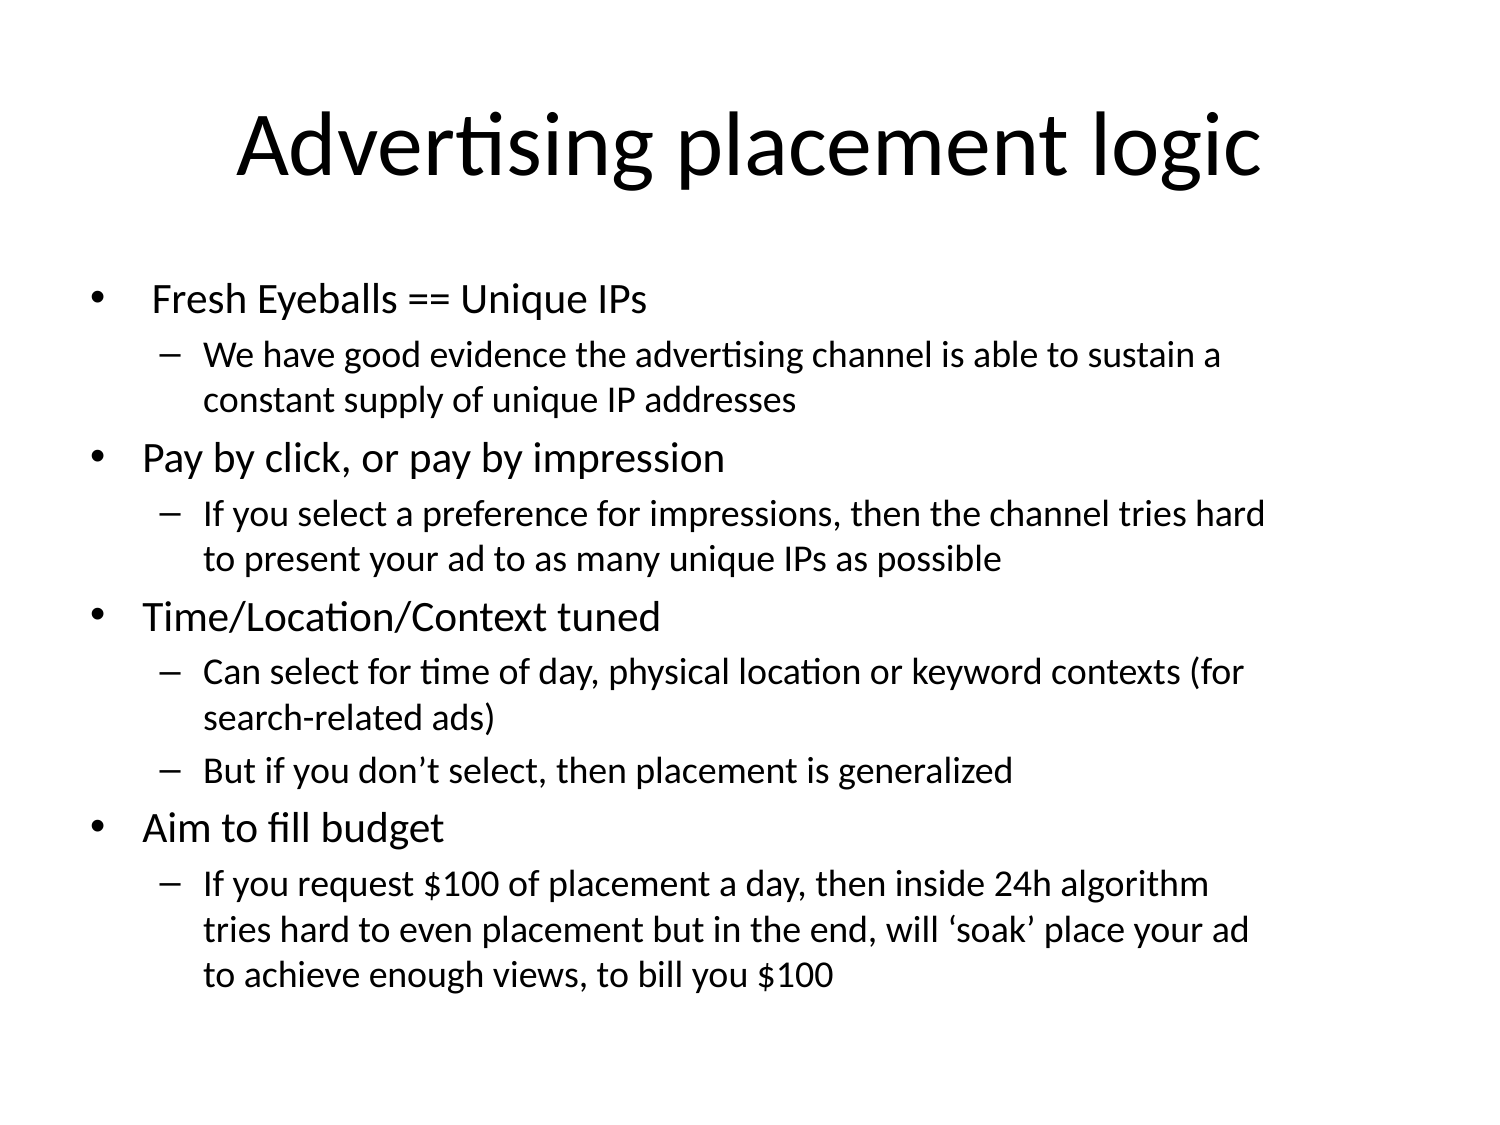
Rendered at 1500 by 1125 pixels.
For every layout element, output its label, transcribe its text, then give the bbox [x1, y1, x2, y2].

title Advertising placement logic [75, 45, 1425, 233]
list Fresh Eyeballs == Unique IPs We have good evidence the advertising channel is able to sustain a constant supply of unique IP addresses Pay by click, or pay by impression If you select a preference for impressions, then the channel tries hard to present your ad to as many unique IPs as possible Time/Location/Context tuned Can select for time of day, physical location or keyword contexts (for search-related ads) But if you don’t select, then placement is generalized Aim to fill budget If you request $100 of placement a day, then inside 24h algorithm tries hard to even placement but in the end, will ‘soak’ place your ad to achieve enough views, to bill you $100 [75, 262, 1296, 1005]
